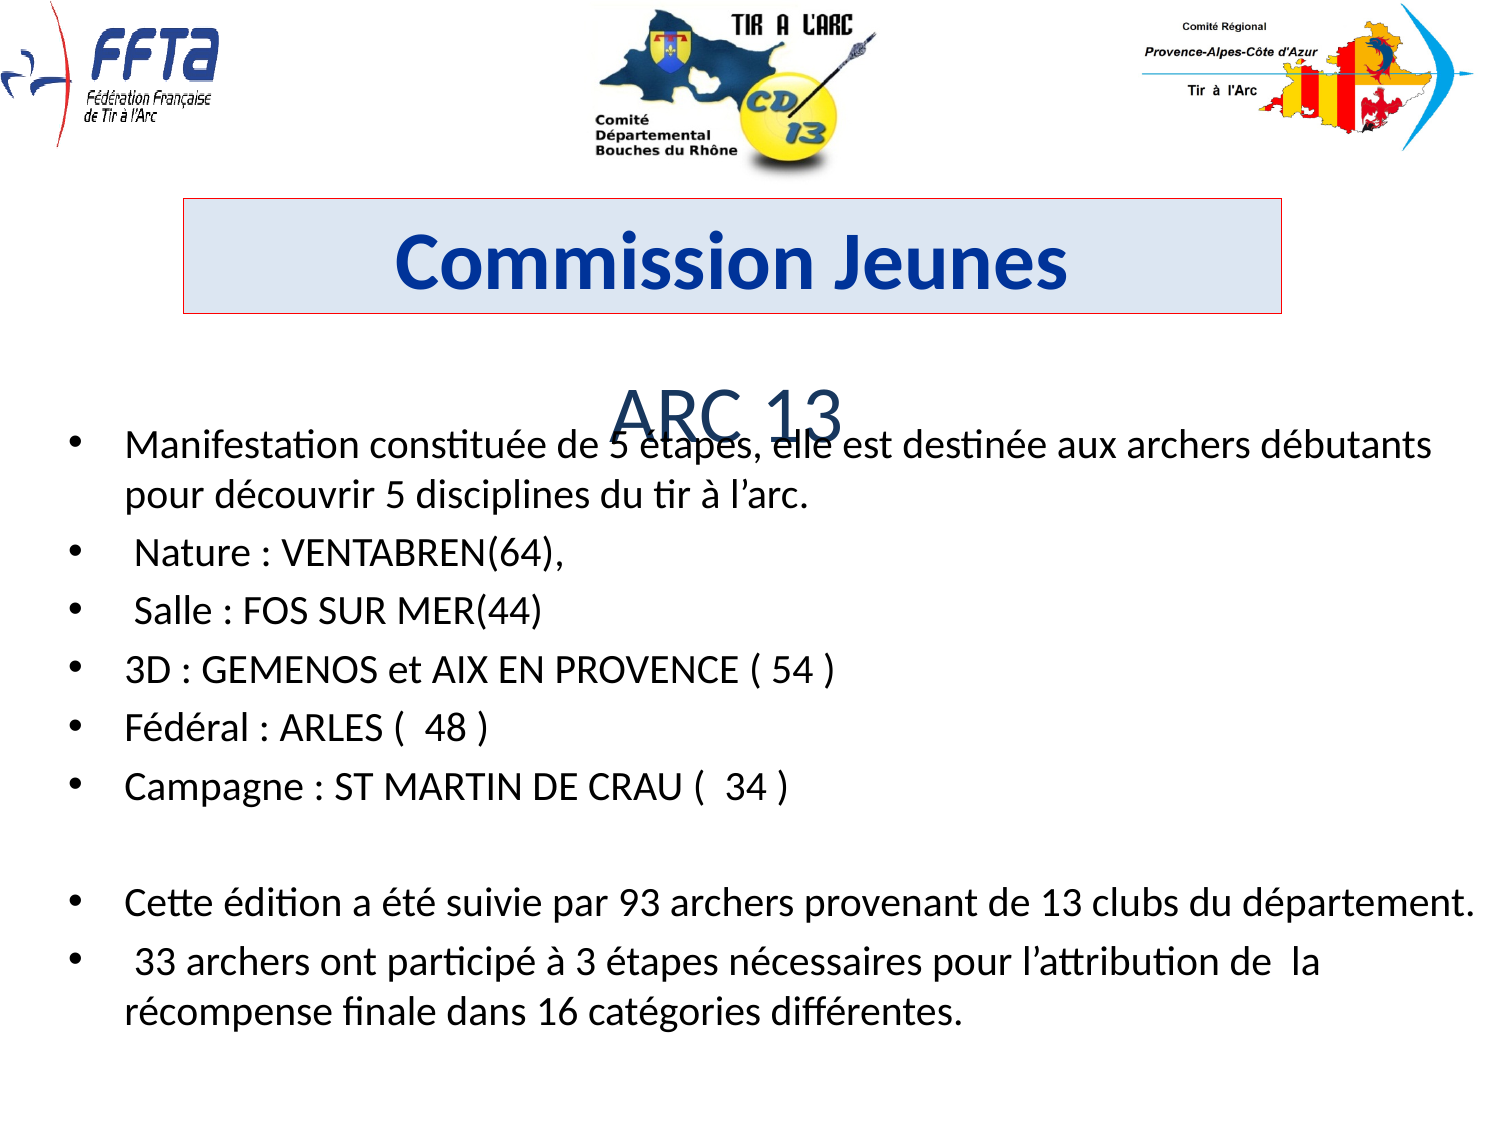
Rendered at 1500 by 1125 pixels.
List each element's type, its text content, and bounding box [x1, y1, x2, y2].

text_box ARC 13 [182, 290, 1252, 408]
picture [0, 0, 219, 149]
text_box Commission Jeunes [183, 198, 1282, 314]
picture [1138, 0, 1500, 161]
picture [584, 0, 880, 185]
list Manifestation constituée de 5 étapes, elle est destinée aux archers débutants pour découvrir 5 disciplines du tir à l’arc. Nature : VENTABREN(64), Salle : FOS SUR MER(44) 3D : GEMENOS et AIX EN PROVENCE ( 54 ) Fédéral : ARLES ( 48 ) Campagne : ST MARTIN DE CRAU ( 34 ) Cette édition a été suivie par 93 archers provenant de 13 clubs du département. 33 archers ont participé à 3 étapes nécessaires pour l’attribution de la récompense finale dans 16 catégories différentes. [52, 408, 1500, 1125]
